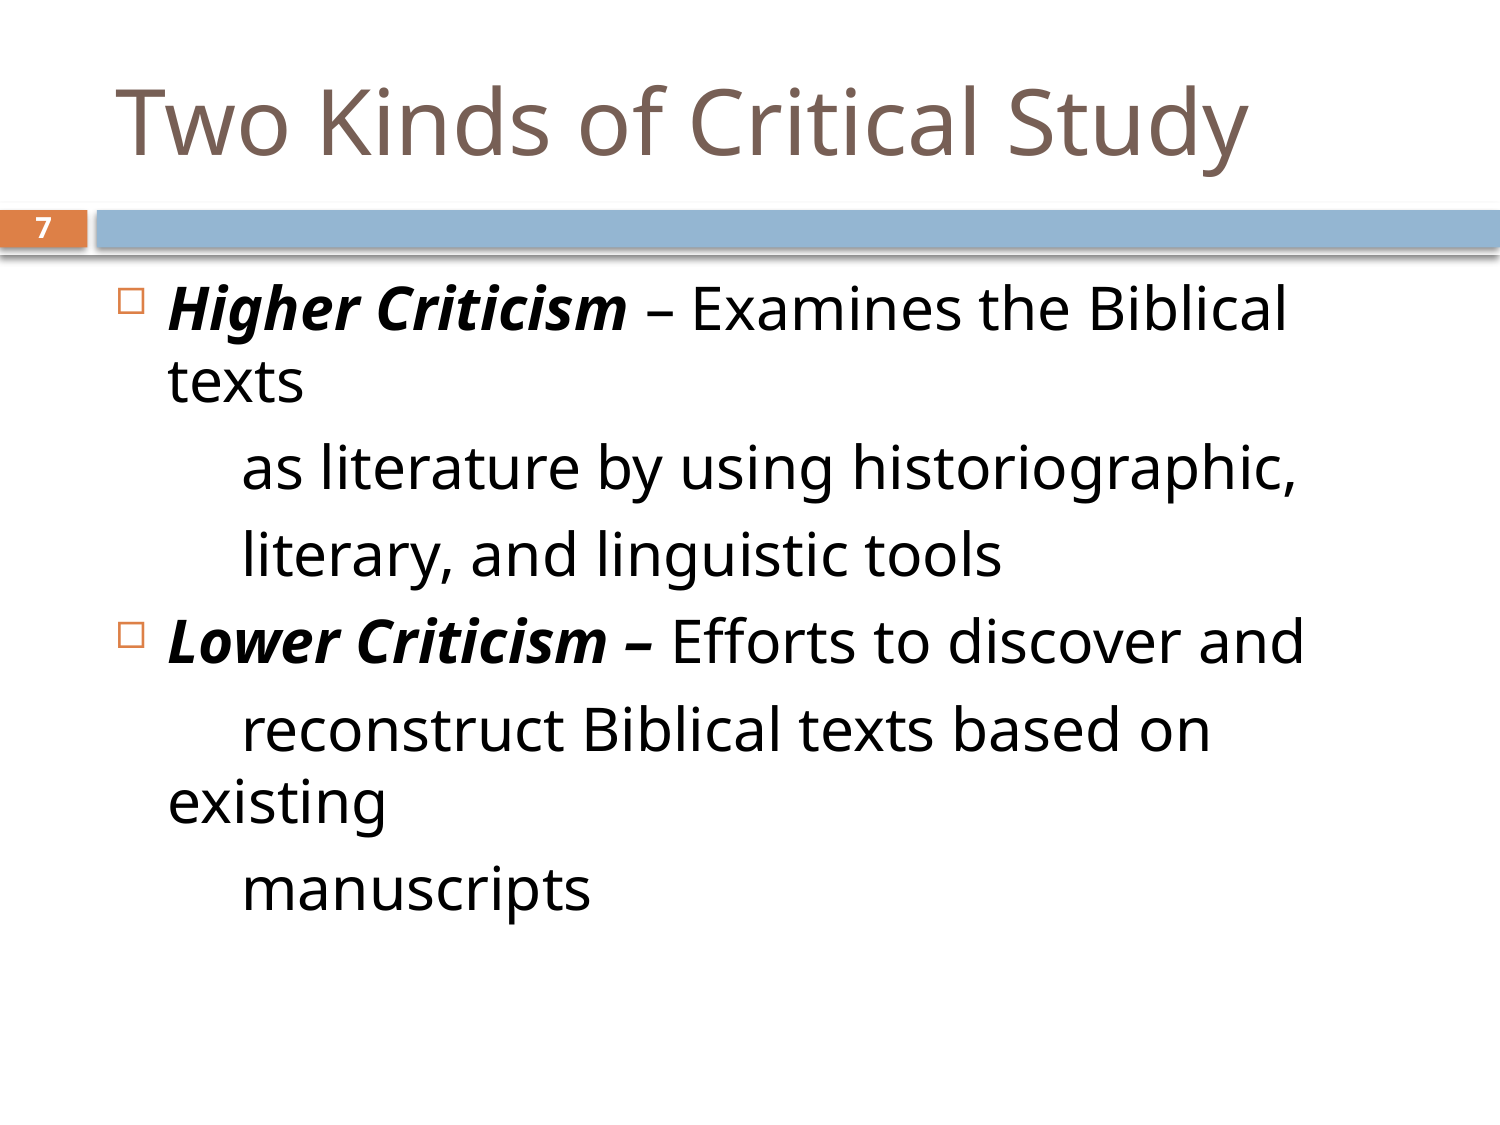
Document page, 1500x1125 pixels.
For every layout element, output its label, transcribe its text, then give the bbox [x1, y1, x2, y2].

list Higher Criticism – Examines the Biblical texts as literature by using historiographic, literary, and linguistic tools Lower Criticism – Efforts to discover and reconstruct Biblical texts based on existing manuscripts [100, 262, 1438, 1000]
title Two Kinds of Critical Study [100, 37, 1438, 200]
slide_number 7 [0, 208, 88, 249]
